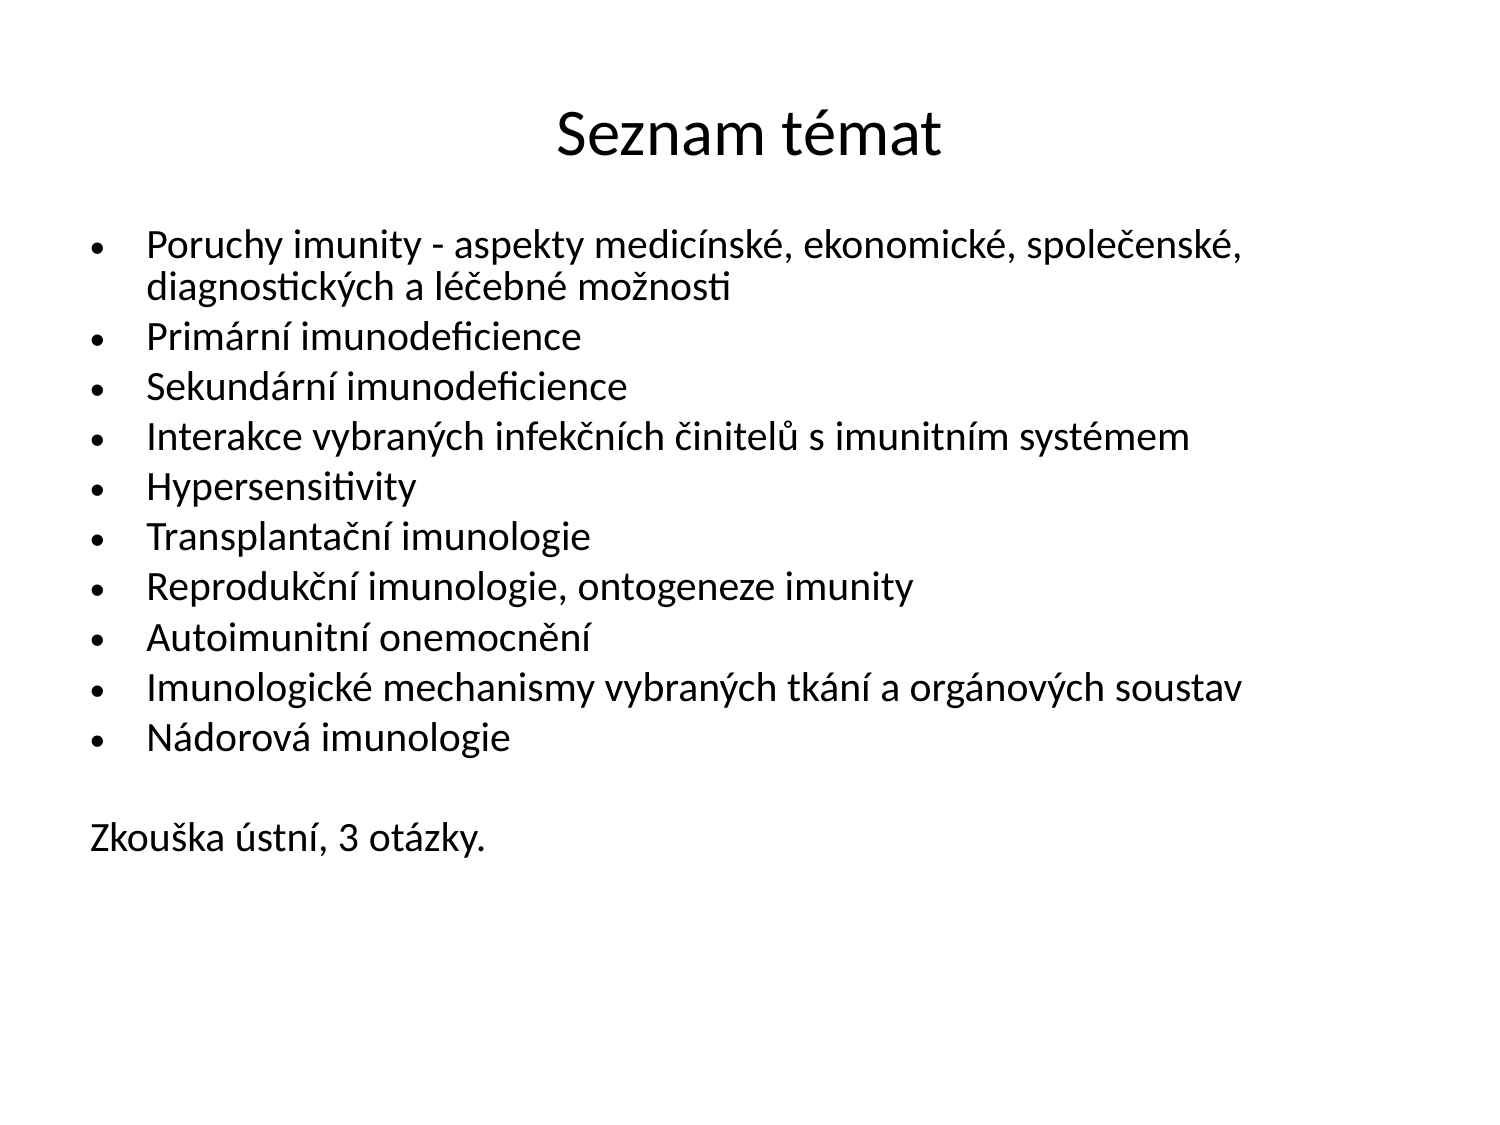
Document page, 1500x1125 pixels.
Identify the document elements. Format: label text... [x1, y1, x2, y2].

list Poruchy imunity - aspekty medicínské, ekonomické, společenské, diagnostických a léčebné možnosti Primární imunodeficience Sekundární imunodeficience Interakce vybraných infekčních činitelů s imunitním systémem Hypersensitivity Transplantační imunologie Reprodukční imunologie, ontogeneze imunity Autoimunitní onemocnění Imunologické mechanismy vybraných tkání a orgánových soustav Nádorová imunologie Zkouška ústní, 3 otázky. [75, 219, 1425, 963]
title Seznam témat [75, 45, 1425, 219]
